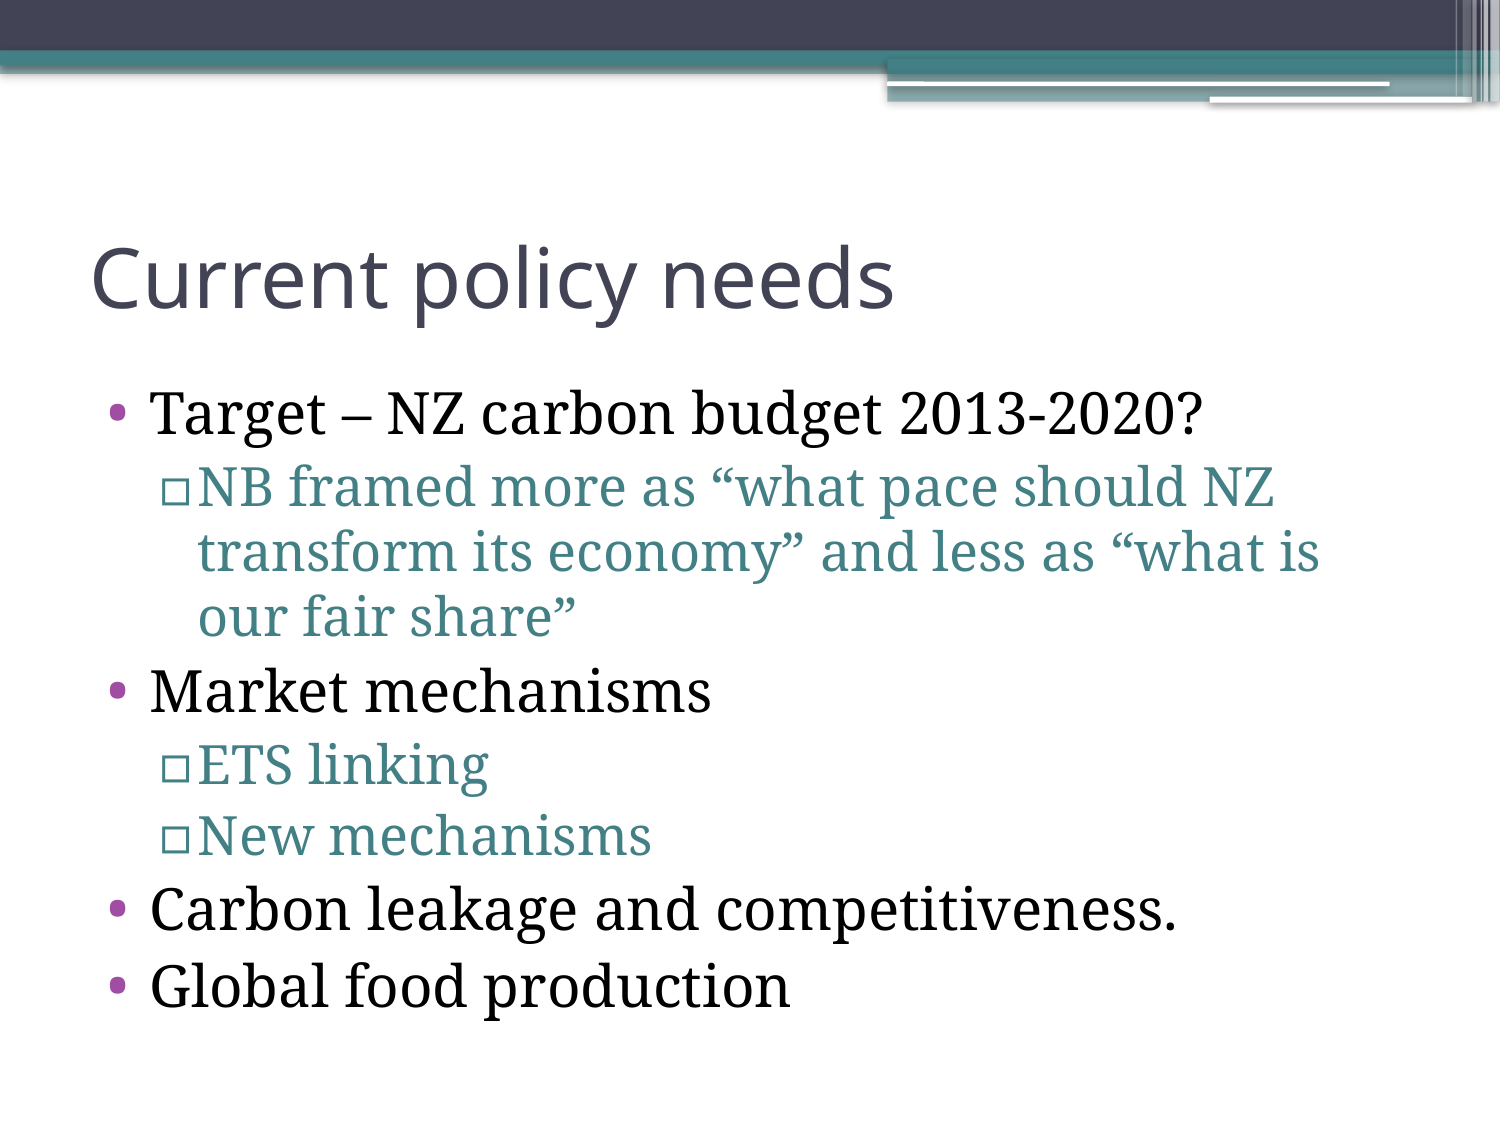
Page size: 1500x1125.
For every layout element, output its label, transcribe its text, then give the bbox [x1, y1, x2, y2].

title Current policy needs [75, 187, 1425, 363]
list Target – NZ carbon budget 2013-2020? NB framed more as “what pace should NZ transform its economy” and less as “what is our fair share” Market mechanisms ETS linking New mechanisms Carbon leakage and competitiveness. Global food production [75, 368, 1425, 1079]
